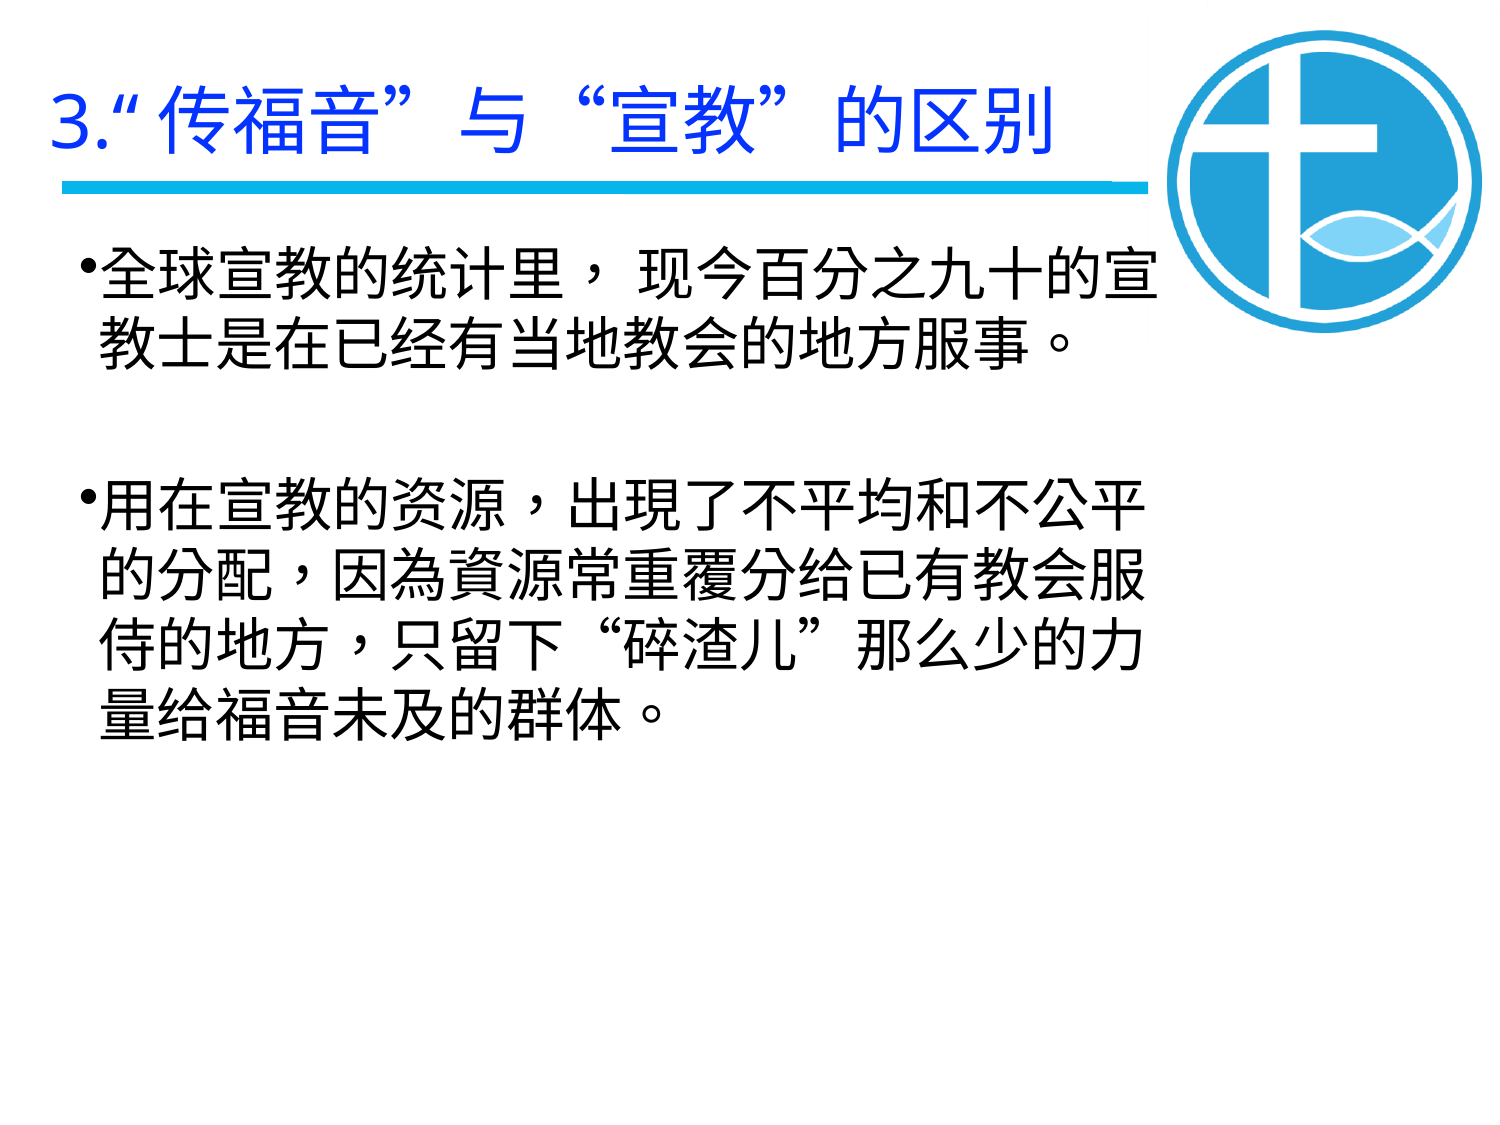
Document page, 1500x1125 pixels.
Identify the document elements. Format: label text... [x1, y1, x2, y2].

text_box 3.“传福音”与“宣教”的区别 [42, 76, 1281, 172]
text_box 全球宣教的统计里， 现今百分之九十的宣教士是在已经有当地教会的地方服事。 用在宣教的资源，出現了不平均和不公平的分配，因為資源常重覆分给已有教会服侍的地方，只留下“碎渣儿”那么少的力量给福音未及的群体。 [71, 229, 1200, 836]
picture [1148, 0, 1500, 350]
text_box [290, 421, 321, 548]
